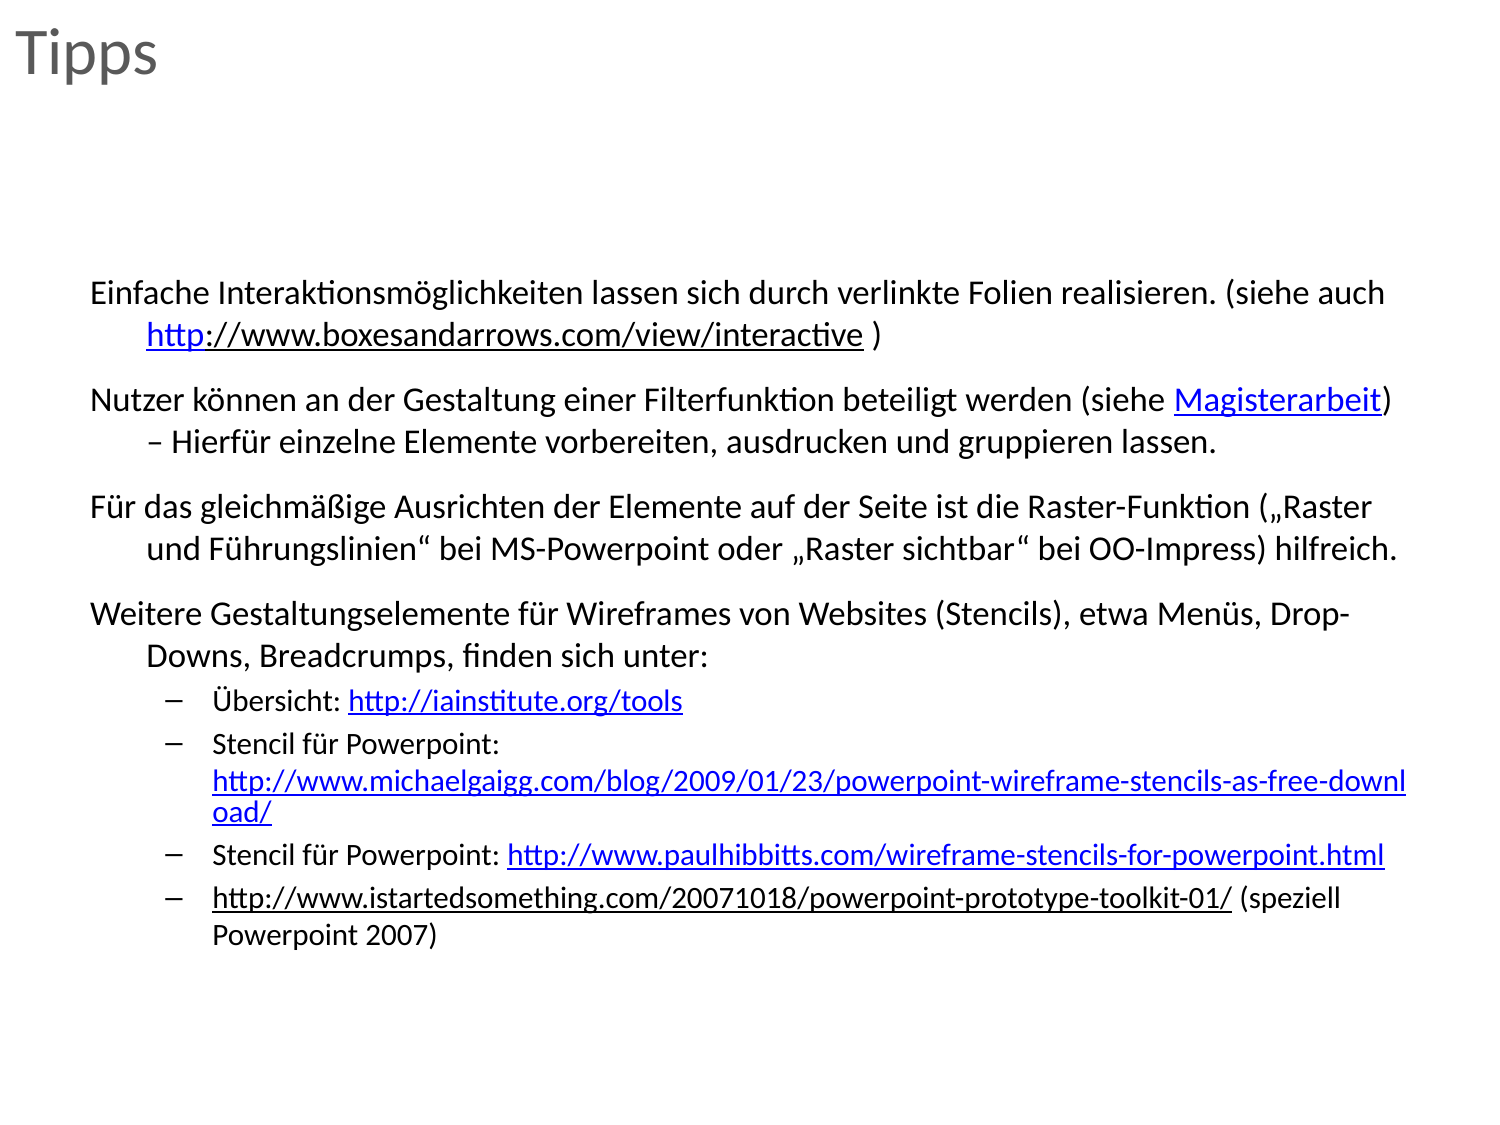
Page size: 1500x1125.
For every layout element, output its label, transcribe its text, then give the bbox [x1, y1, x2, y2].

title Tipps [0, 0, 1500, 102]
list Einfache Interaktionsmöglichkeiten lassen sich durch verlinkte Folien realisieren. (siehe auch http://www.boxesandarrows.com/view/interactive ) Nutzer können an der Gestaltung einer Filterfunktion beteiligt werden (siehe Magisterarbeit) – Hierfür einzelne Elemente vorbereiten, ausdrucken und gruppieren lassen. Für das gleichmäßige Ausrichten der Elemente auf der Seite ist die Raster-Funktion („Raster und Führungslinien“ bei MS-Powerpoint oder „Raster sichtbar“ bei OO-Impress) hilfreich. Weitere Gestaltungselemente für Wireframes von Websites (Stencils), etwa Menüs, Drop-Downs, Breadcrumps, finden sich unter: Übersicht: http://iainstitute.org/tools Stencil für Powerpoint: http://www.michaelgaigg.com/blog/2009/01/23/powerpoint-wireframe-stencils-as-free-download/ Stencil für Powerpoint: http://www.paulhibbitts.com/wireframe-stencils-for-powerpoint.html http://www.istartedsomething.com/20071018/powerpoint-prototype-toolkit-01/ (speziell Powerpoint 2007) [75, 262, 1425, 1005]
